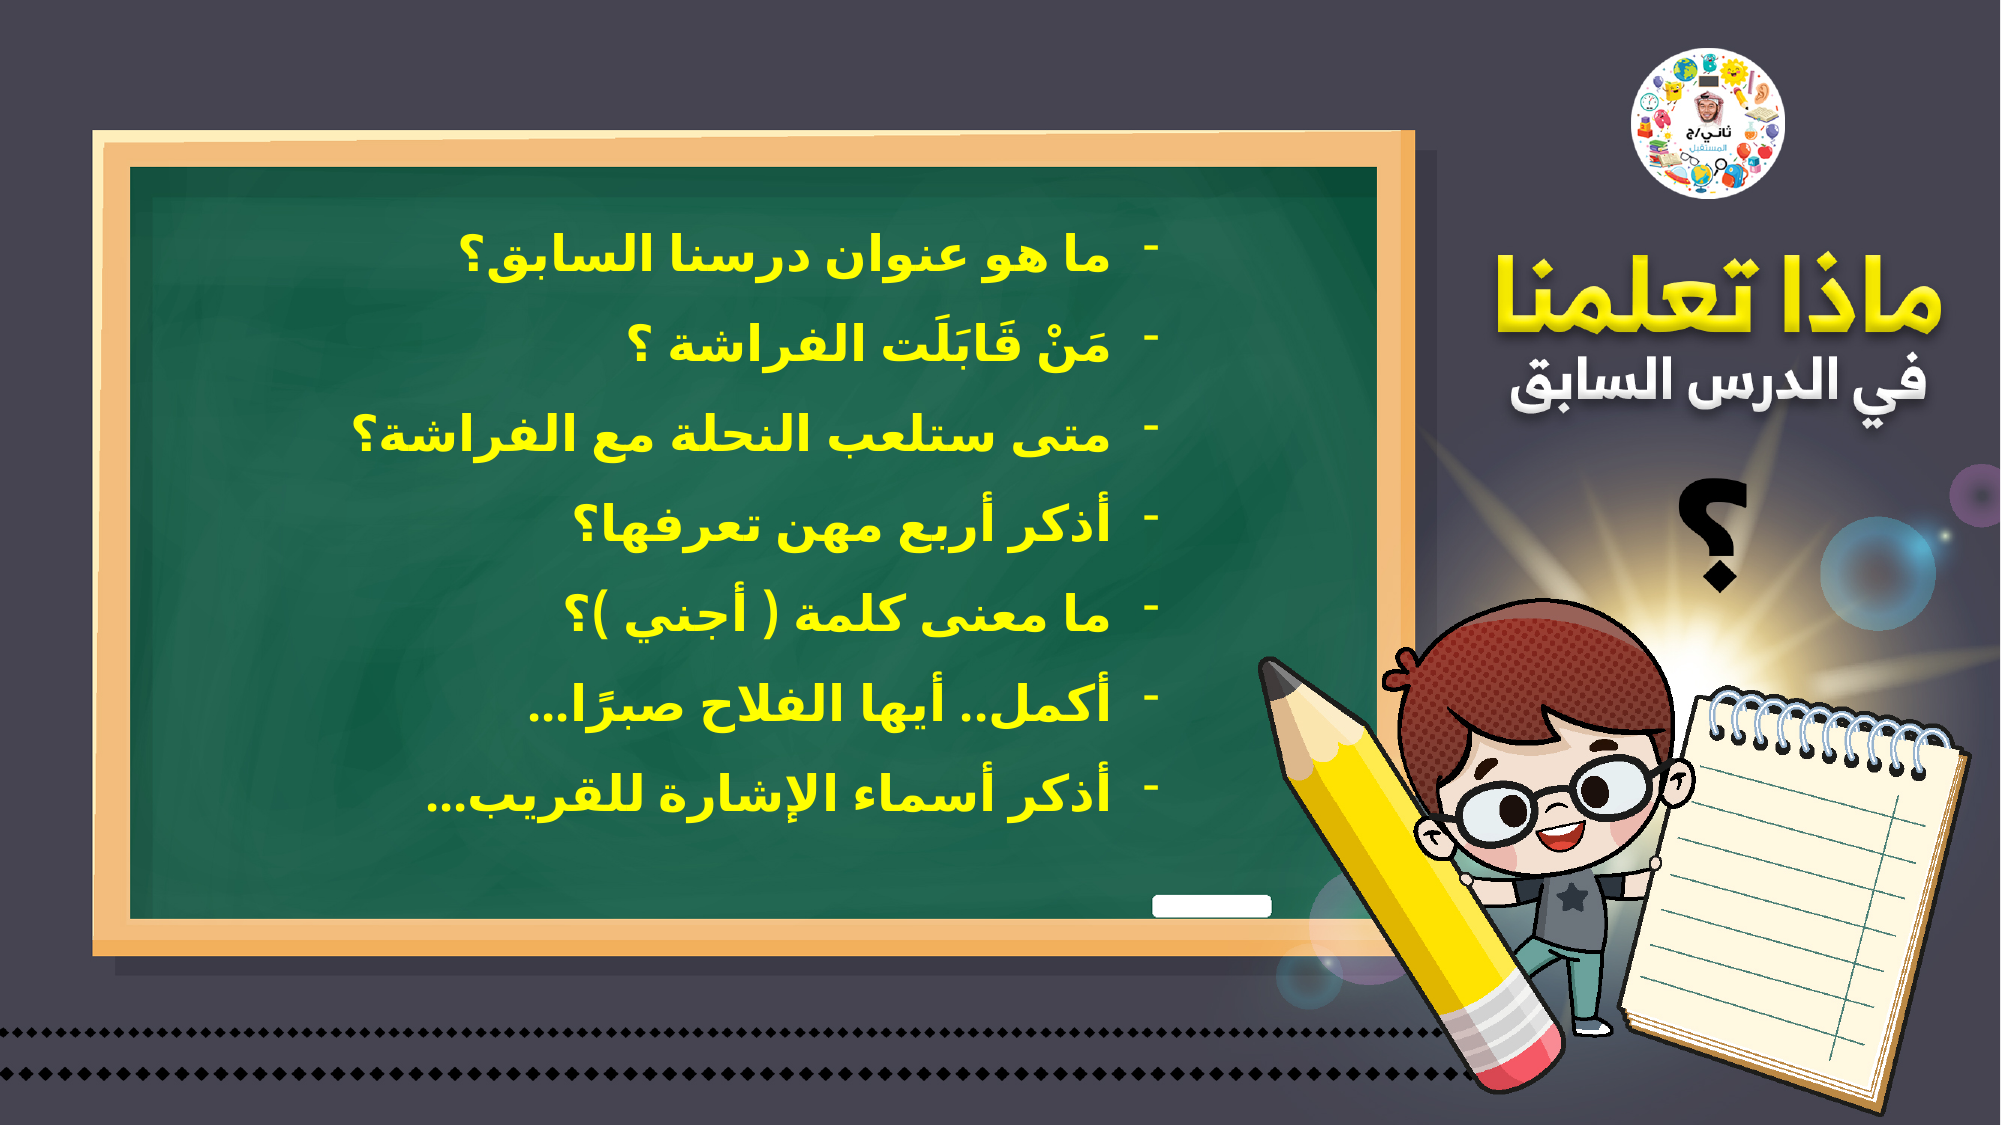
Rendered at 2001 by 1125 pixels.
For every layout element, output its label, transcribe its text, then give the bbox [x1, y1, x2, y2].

text_box ما هو عنوان درسنا السابق؟ مَنْ قَابَلَت الفراشة ؟ متى ستلعب النحلة مع الفراشة؟ أذكر أربع مهن تعرفها؟ ما معنى كلمة ( أجني )؟ أكمل.. أيها الفلاح صبرًا... أذكر أسماء الإشارة للقريب... [32, 183, 1175, 829]
picture [0, 0, 2001, 1125]
